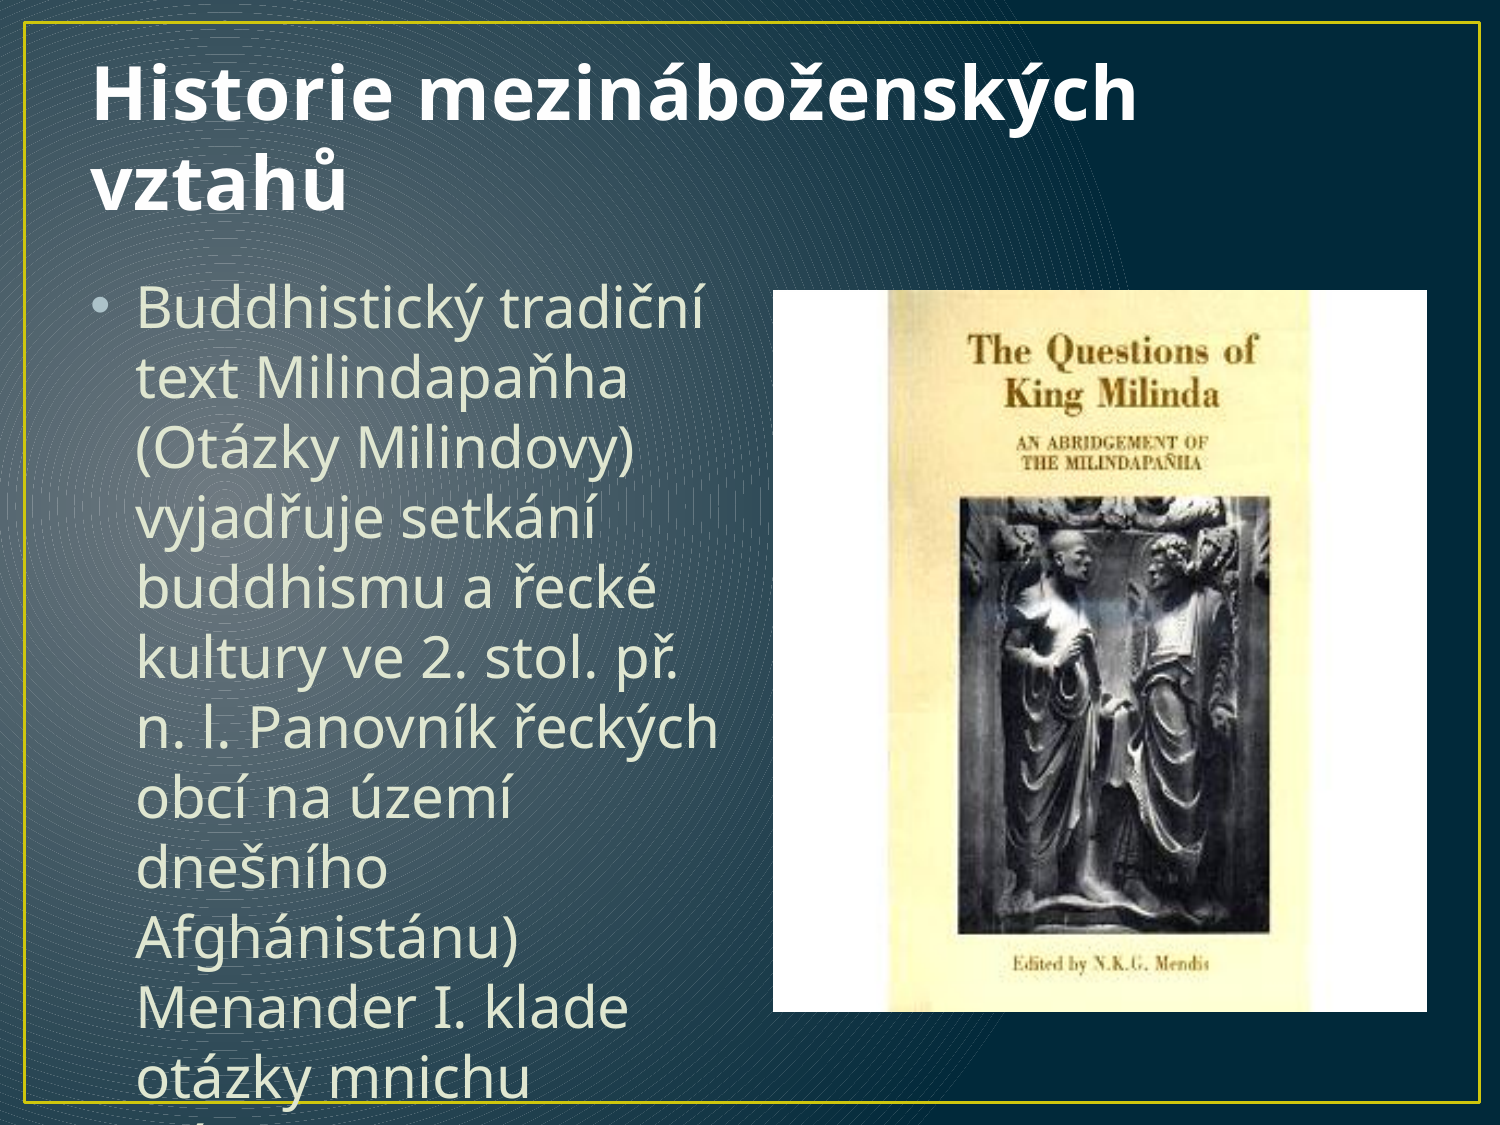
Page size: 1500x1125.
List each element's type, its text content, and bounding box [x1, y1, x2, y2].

picture [1093, 284, 1102, 290]
title Historie mezináboženských vztahů [75, 45, 1425, 233]
picture [956, 1017, 969, 1026]
list Buddhistický tradiční text Milindapaňha (Otázky Milindovy) vyjadřuje setkání buddhismu a řecké kultury ve 2. stol. př. n. l. Panovník řeckých obcí na území dnešního Afghánistánu) Menander I. klade otázky mnichu Nágasenovi [75, 262, 738, 1005]
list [773, 290, 1427, 1012]
